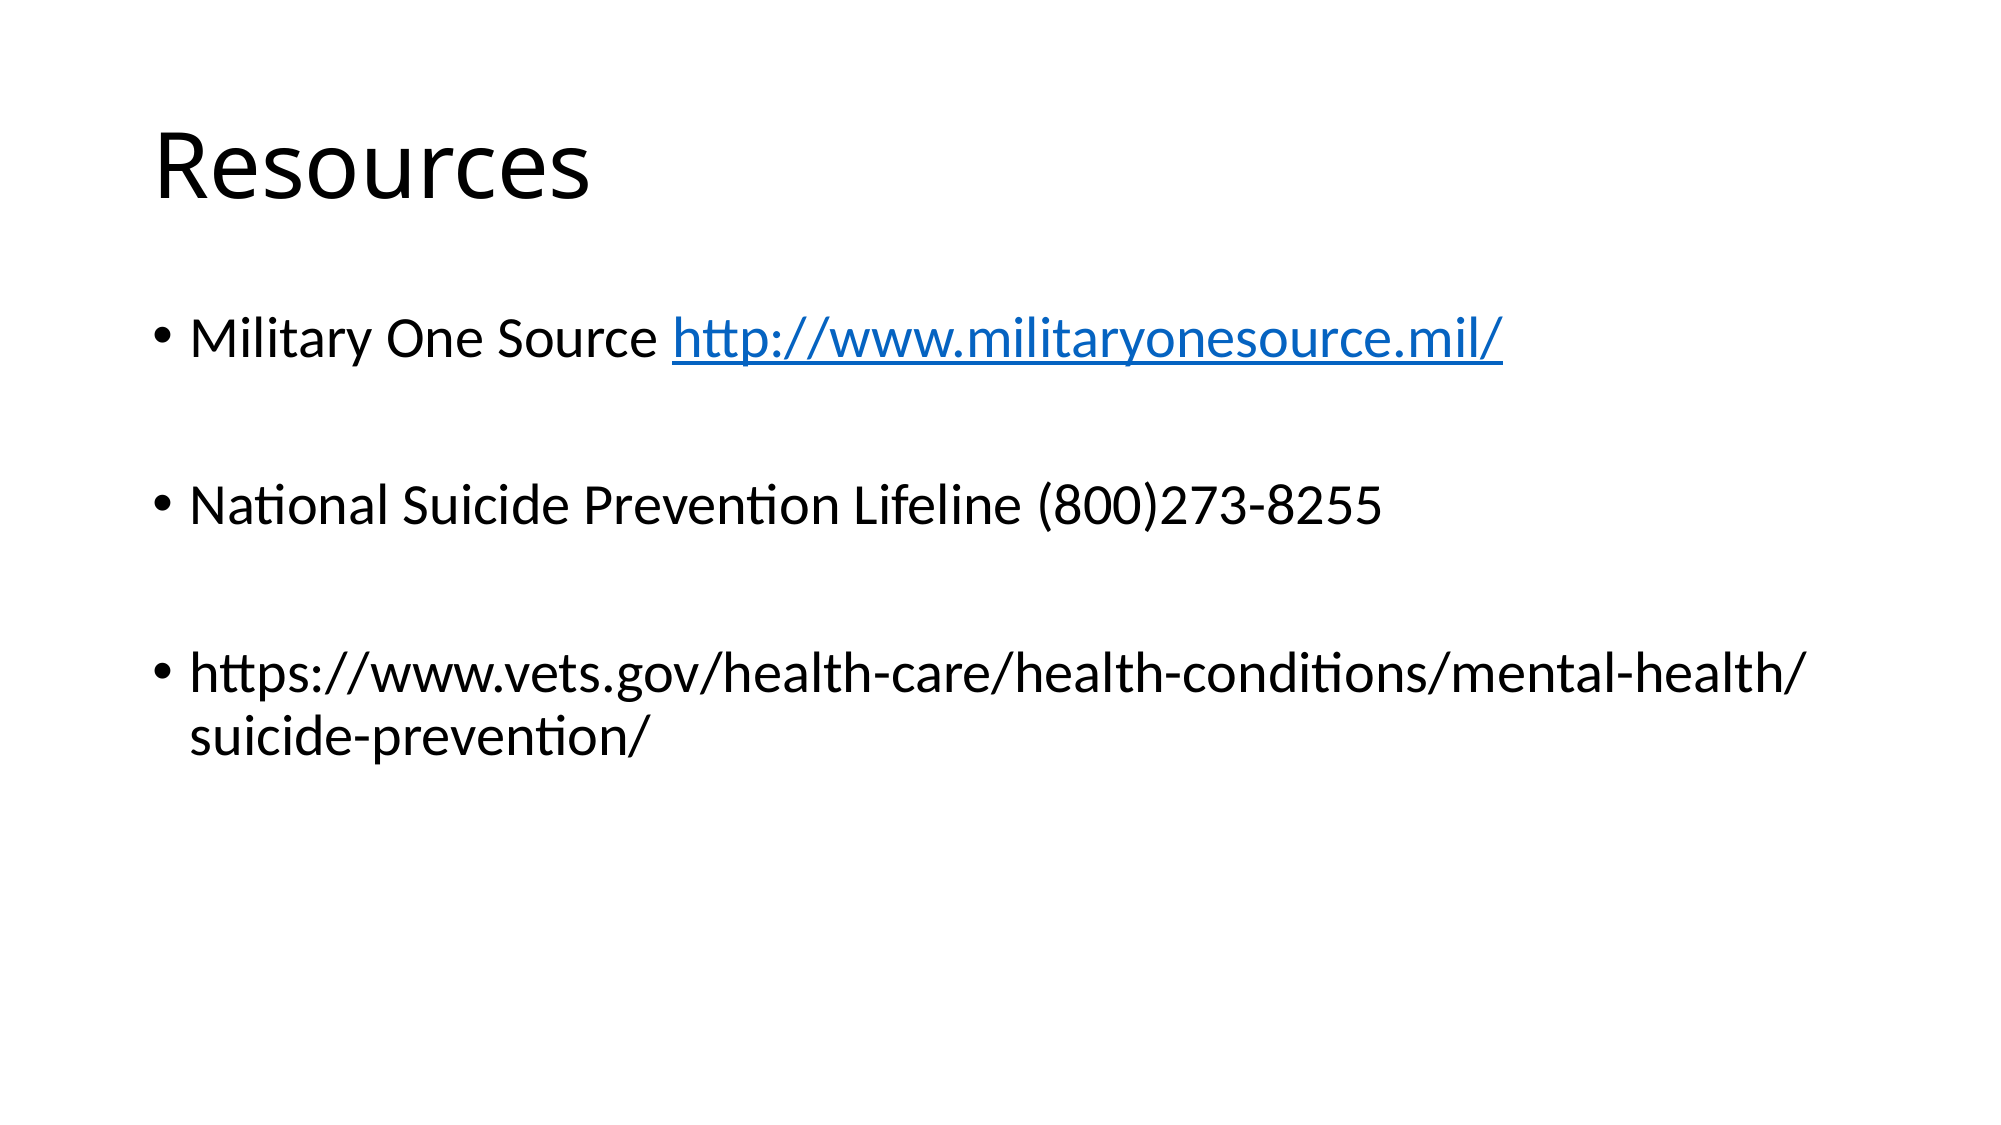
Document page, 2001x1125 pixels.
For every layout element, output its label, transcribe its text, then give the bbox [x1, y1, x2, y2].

title Resources [137, 59, 1863, 278]
list Military One Source http://www.militaryonesource.mil/ National Suicide Prevention Lifeline (800)273-8255 https://www.vets.gov/health-care/health-conditions/mental-health/suicide-prevention/ [137, 299, 1863, 1014]
